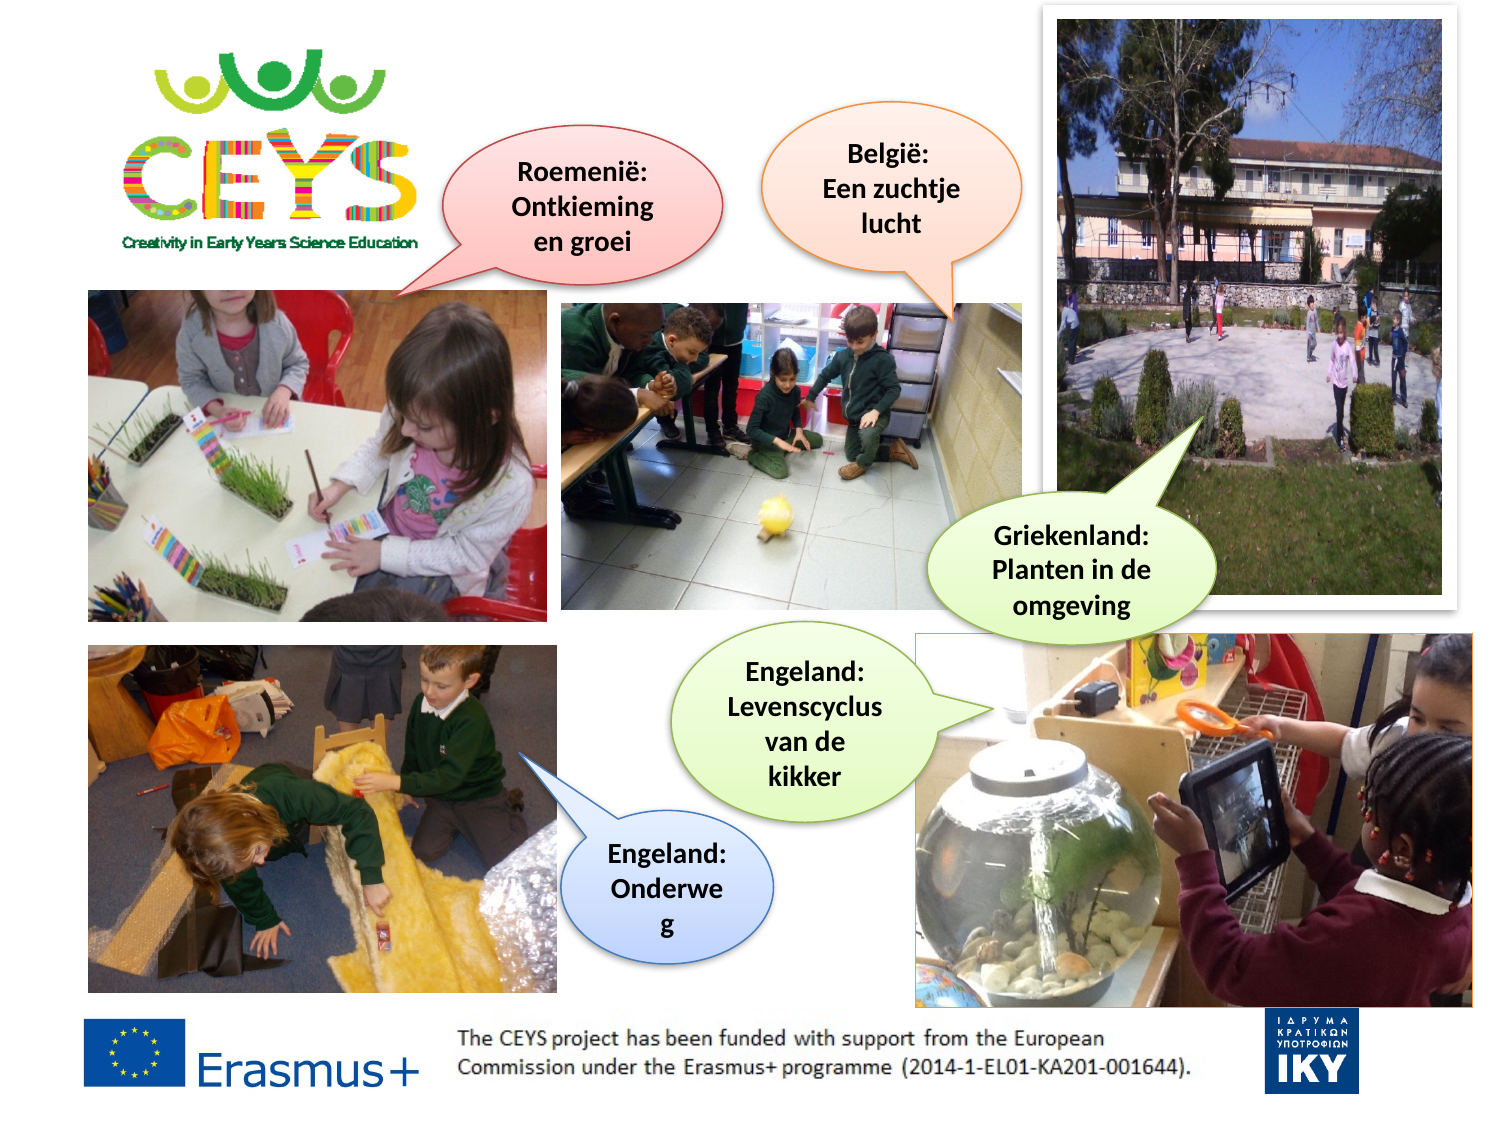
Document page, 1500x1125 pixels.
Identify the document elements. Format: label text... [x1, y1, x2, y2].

picture [88, 290, 547, 622]
picture [88, 644, 557, 994]
picture [64, 999, 438, 1106]
picture [444, 633, 1473, 1097]
picture [560, 302, 1022, 611]
picture [1056, 18, 1443, 596]
text_box Engeland: Onderweg [561, 779, 775, 965]
text_box Engeland: Levenscyclus van de kikker [670, 620, 910, 824]
text_box België: Een zuchtje lucht [760, 100, 1023, 301]
text_box Griekenland: Planten in de omgeving [960, 491, 1201, 631]
text_box Roemenië: Ontkieming en groei [403, 124, 724, 289]
